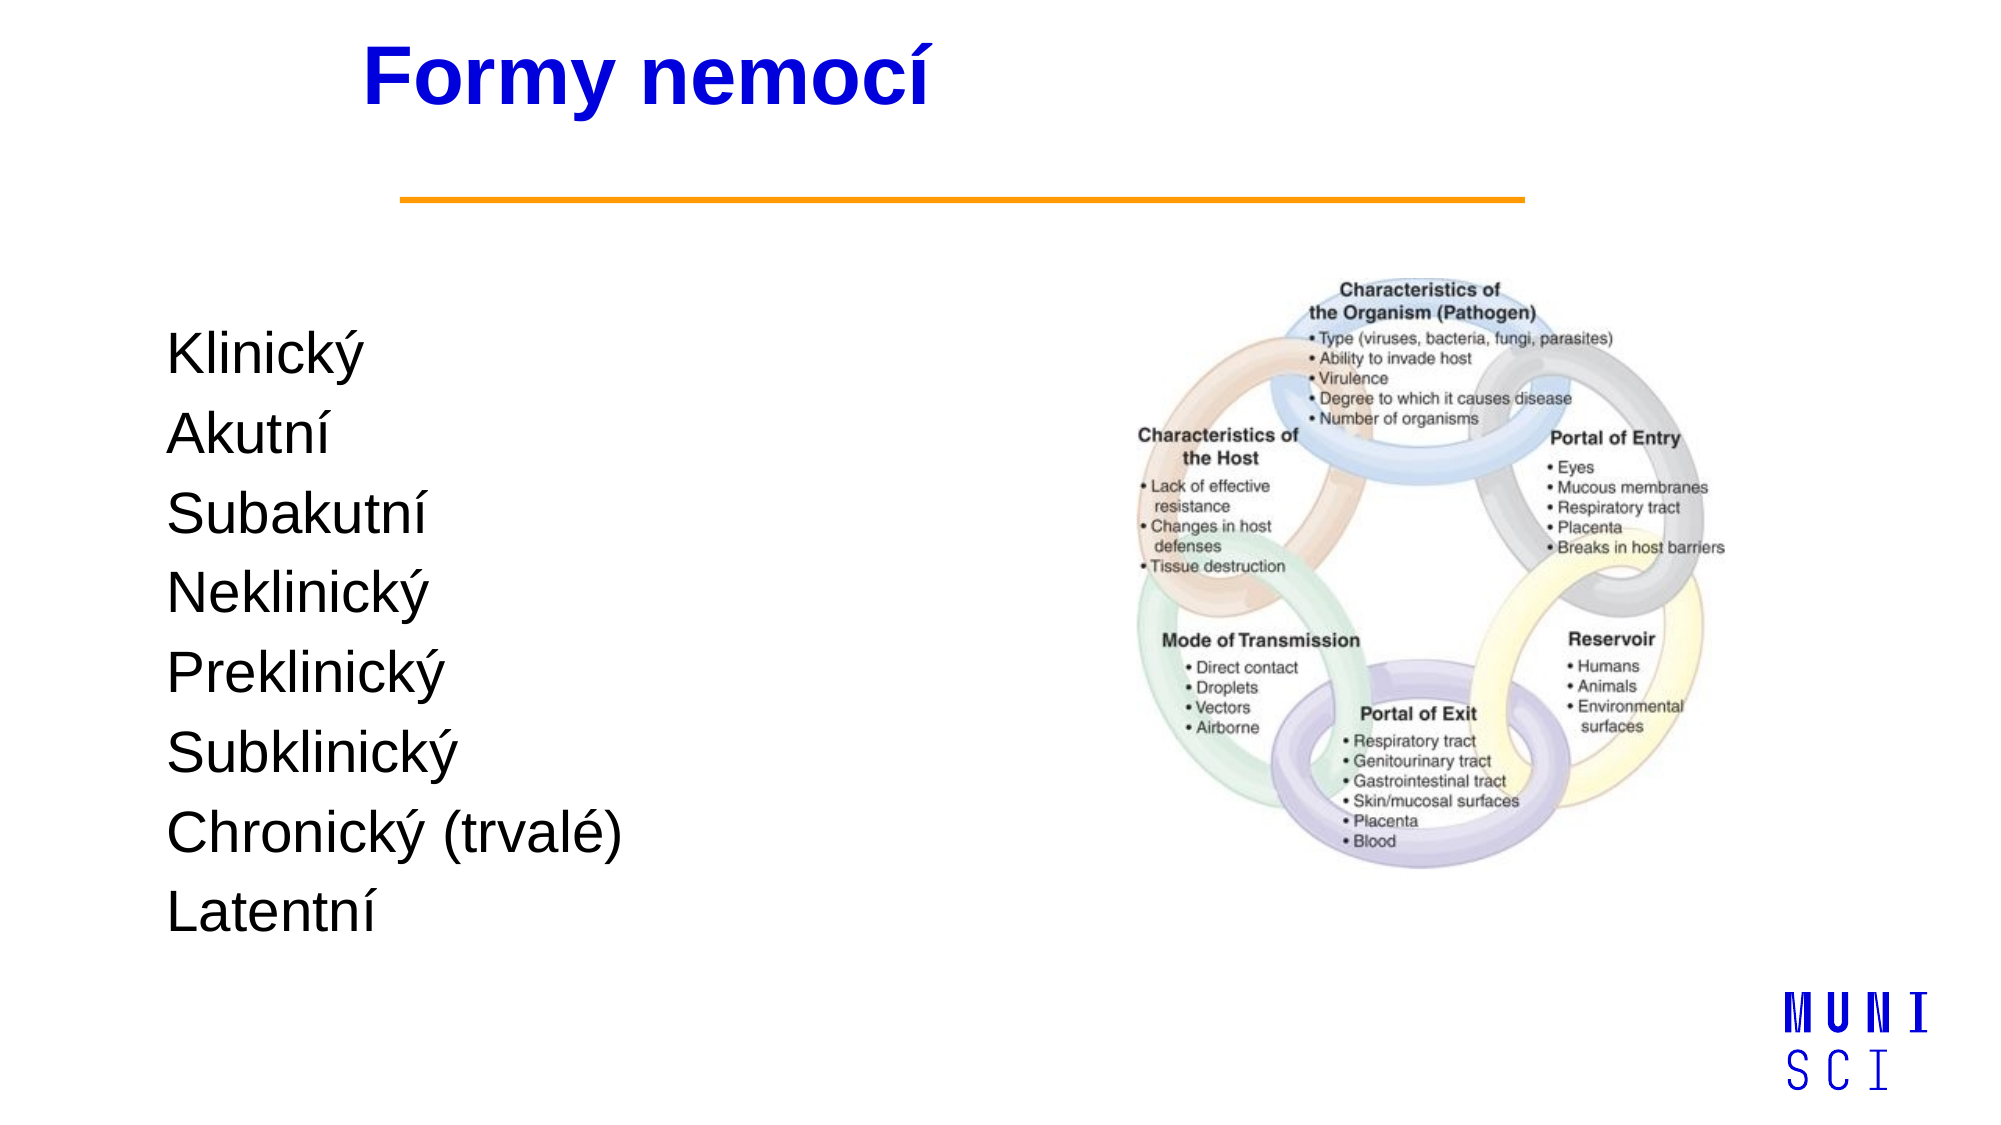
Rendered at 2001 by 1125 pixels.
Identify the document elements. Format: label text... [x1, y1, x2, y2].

picture [1108, 277, 1751, 888]
list Klinický Akutní Subakutní Neklinický Preklinický Subklinický Chronický (trvalé) Latentní [154, 305, 1430, 981]
title Formy nemocí [362, 37, 1638, 225]
